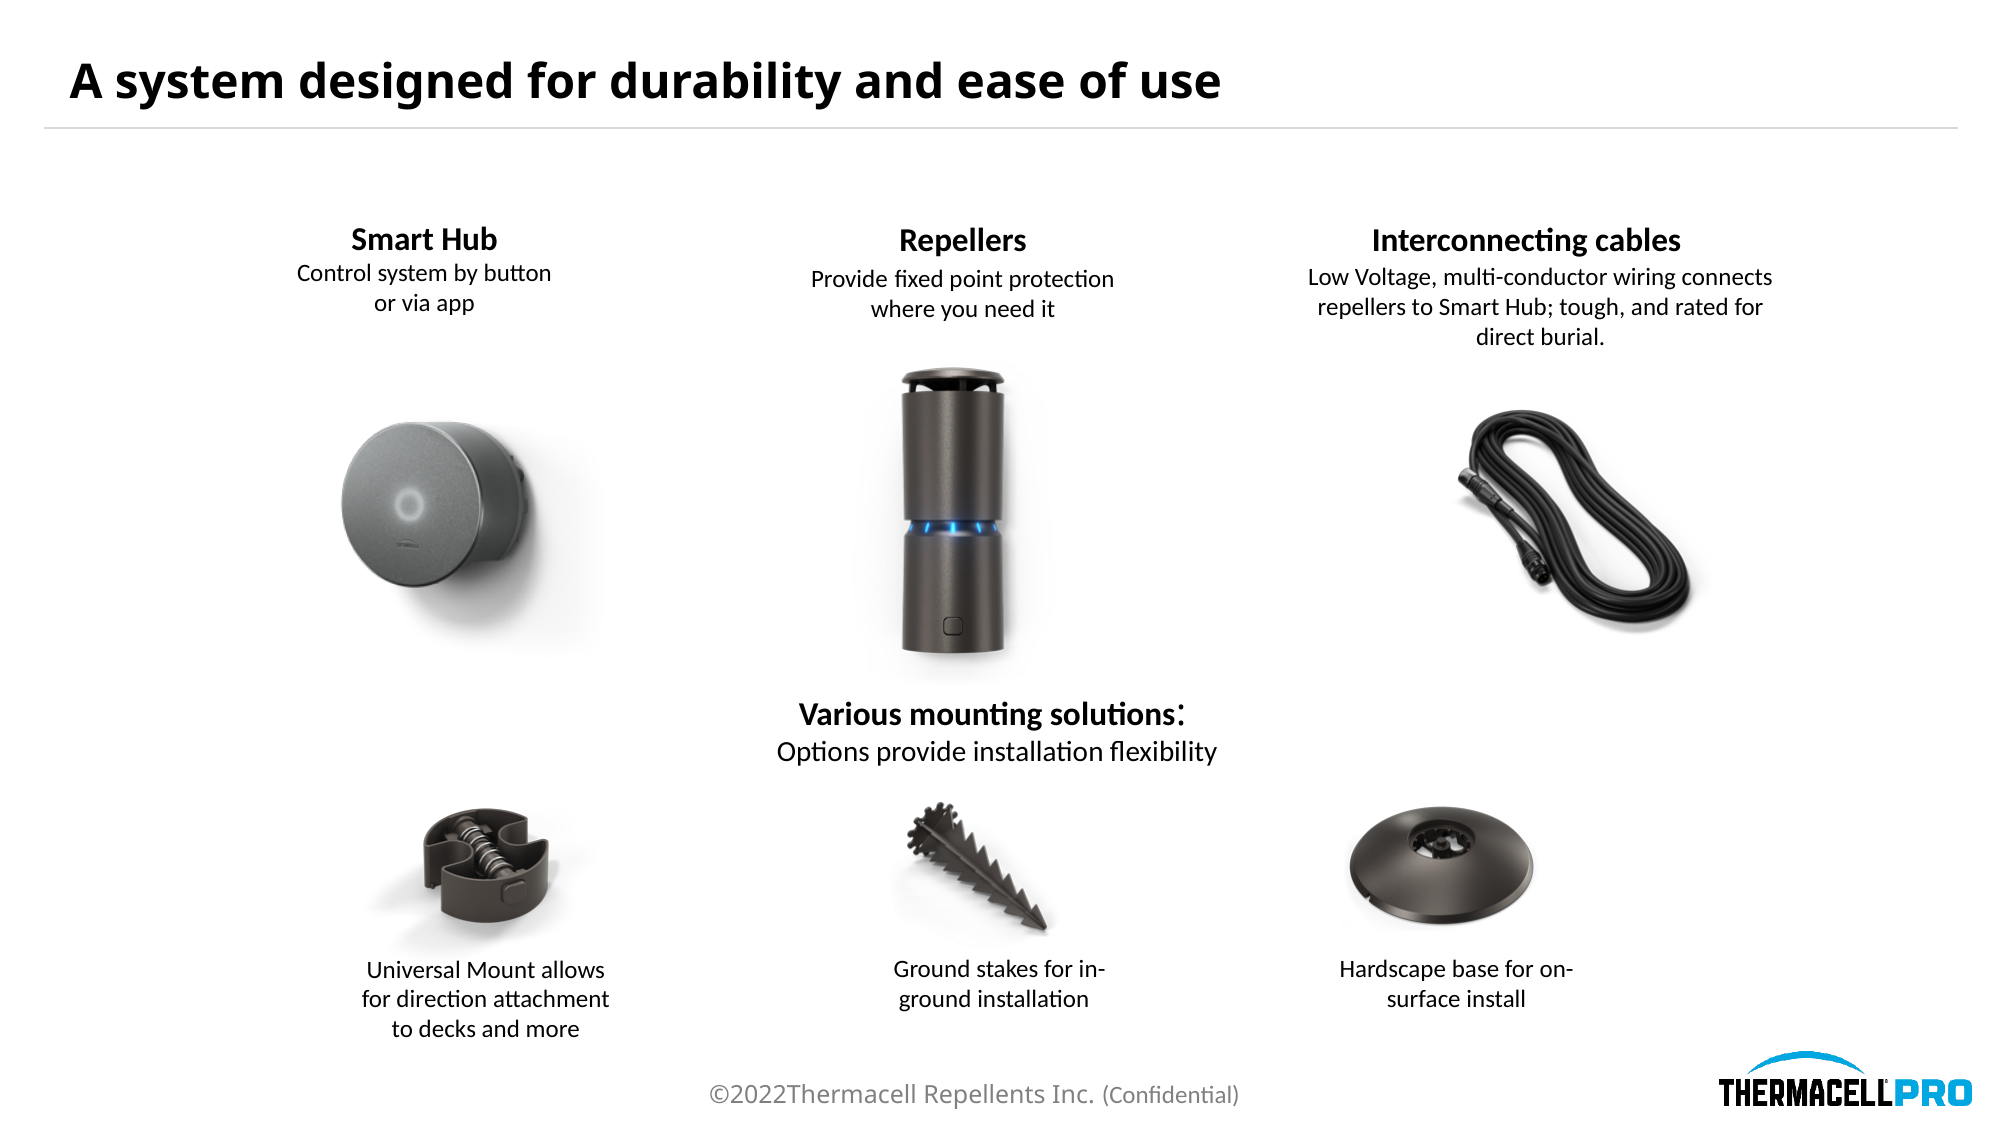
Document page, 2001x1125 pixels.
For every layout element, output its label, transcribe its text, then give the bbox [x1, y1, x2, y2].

text_box Low Voltage, multi-conductor wiring connects repellers to Smart Hub; tough, and rated for direct burial. [1291, 252, 1791, 358]
text_box Repellers Provide fixed point protection where you need it [784, 210, 1142, 331]
text_box ©2022Thermacell Repellents Inc. (Confidential) [694, 1070, 1306, 1116]
picture [1956, 1086, 1964, 1099]
text_box Hardscape base for on-surface install [1315, 945, 1599, 1021]
text_box Interconnecting cables [1356, 210, 1807, 266]
text_box Smart Hub Control system by button or via app [275, 209, 574, 314]
picture [1719, 1051, 1972, 1106]
picture [1340, 747, 1543, 951]
picture [1377, 314, 1760, 697]
title A system designed for durability and ease of use [53, 33, 1493, 134]
picture [714, 331, 1192, 689]
picture [1930, 1099, 1936, 1106]
picture [874, 764, 1078, 968]
text_box Various mounting solutions: Options provide installation flexibility [697, 680, 1241, 775]
picture [259, 314, 697, 1074]
text_box Ground stakes for in-ground installation [858, 945, 1142, 1021]
